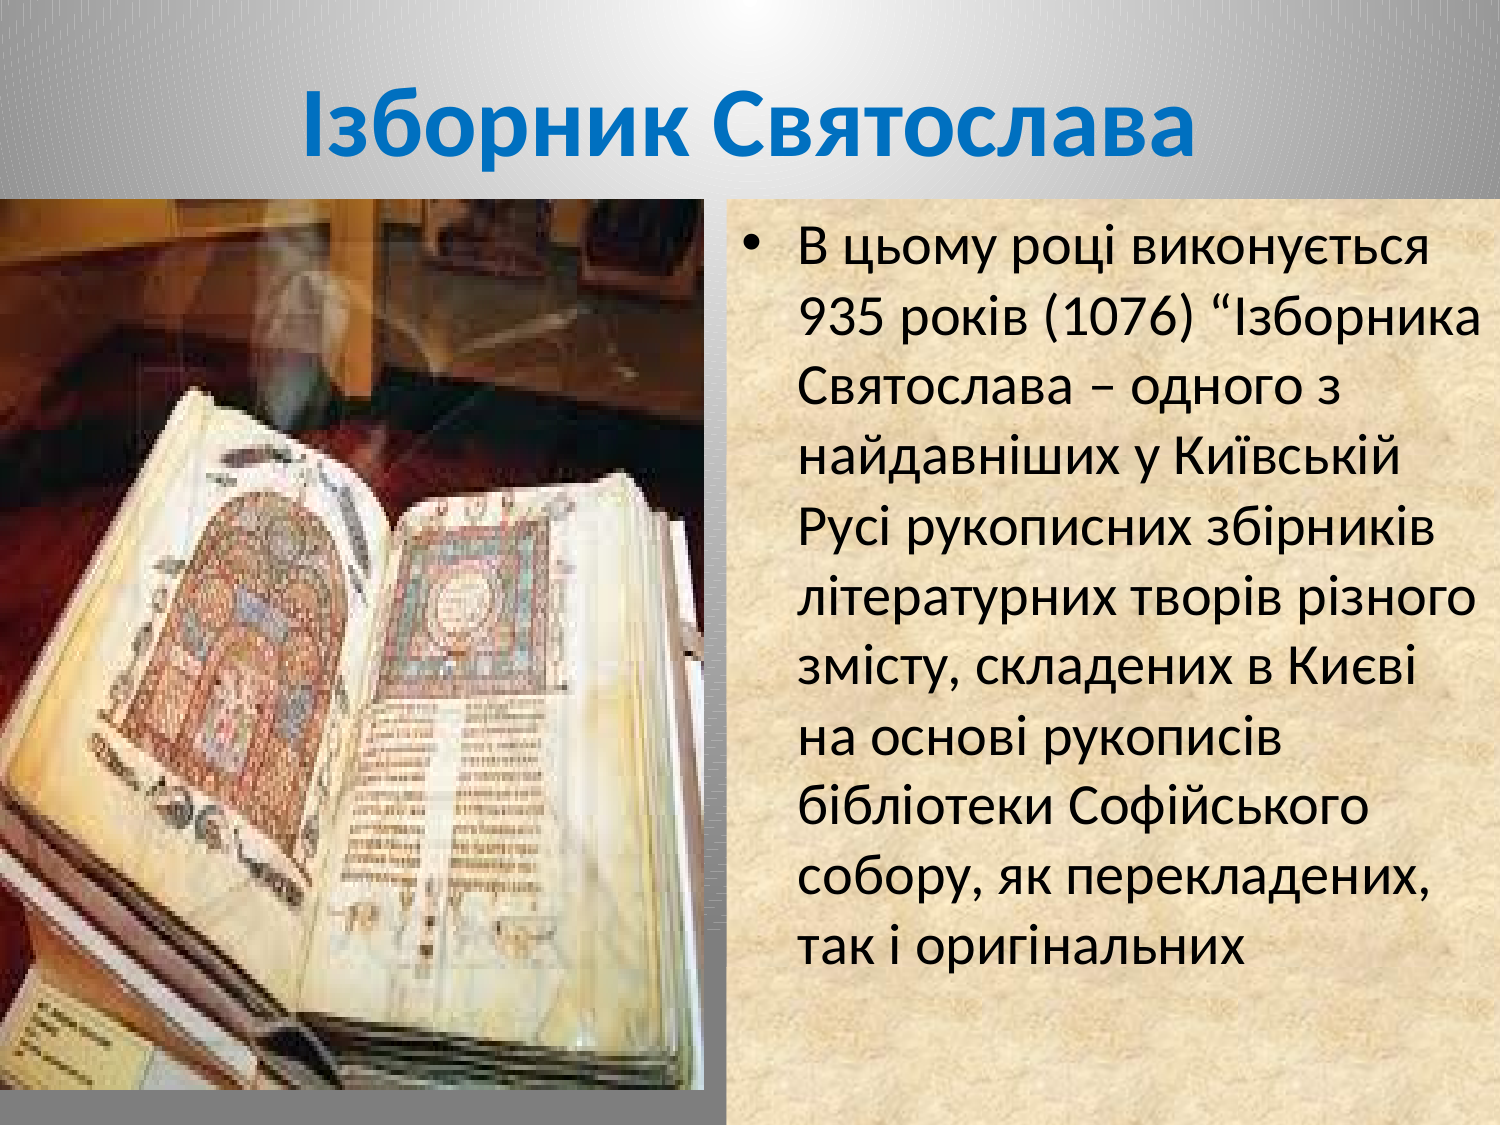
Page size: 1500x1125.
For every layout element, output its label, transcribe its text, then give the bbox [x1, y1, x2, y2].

list В цьому році виконується 935 років (1076) “Ізборника Святослава – одного з найдавніших у Київській Русі рукописних збірників літературних творів різного змісту, складених в Києві на основі рукописів бібліотеки Софійського собору, як перекладених, так і оригінальних [726, 199, 1500, 1125]
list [0, 198, 704, 1091]
title Ізборник Святослава [75, 45, 1425, 188]
